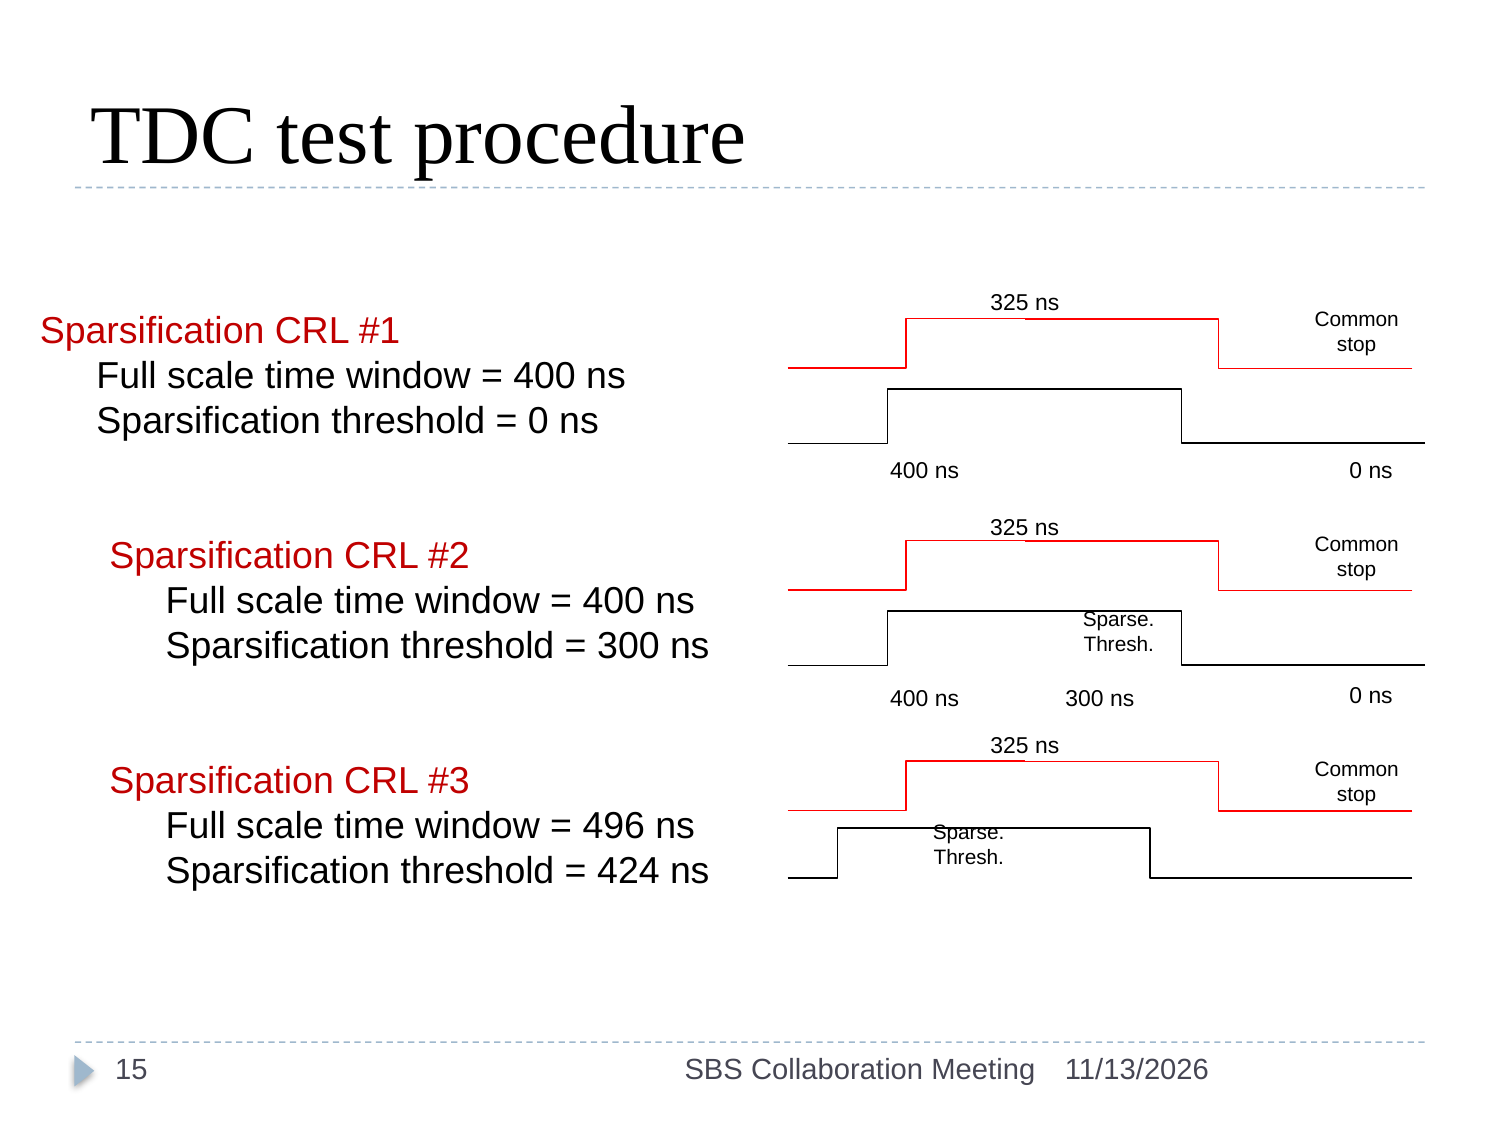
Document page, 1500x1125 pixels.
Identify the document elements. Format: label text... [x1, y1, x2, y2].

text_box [787, 318, 1024, 369]
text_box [787, 388, 937, 444]
text_box 400 ns [875, 457, 975, 491]
slide_number 15 [100, 1042, 426, 1103]
title TDC test procedure [75, 24, 1425, 188]
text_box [787, 760, 1026, 811]
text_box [937, 388, 1426, 444]
text_box 0 ns [1334, 679, 1408, 716]
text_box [787, 610, 937, 666]
text_box 400 ns [875, 679, 975, 719]
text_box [787, 827, 887, 879]
text_box 325 ns [975, 280, 1075, 318]
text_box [787, 540, 1024, 591]
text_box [887, 827, 1413, 879]
text_box Common stop [1287, 748, 1426, 814]
text_box 325 ns [975, 723, 1075, 761]
text_box Sparsification CRL #1 Full scale time window = 400 ns Sparsification threshold = 0 ns [25, 298, 824, 449]
footer SBS Collaboration Meeting [475, 1042, 1051, 1103]
text_box Sparsification CRL #2 Full scale time window = 400 ns Sparsification threshold = 300 ns [94, 523, 893, 674]
text_box 300 ns [1050, 679, 1150, 719]
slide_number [1051, 1042, 1426, 1103]
text_box 325 ns [975, 505, 1075, 540]
text_box Sparsification CRL #3 Full scale time window = 496 ns Sparsification threshold = 424 ns [94, 748, 893, 899]
text_box 0 ns [1334, 457, 1408, 491]
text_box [937, 610, 1426, 666]
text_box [1024, 318, 1413, 369]
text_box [1024, 761, 1413, 812]
text_box Common stop [1287, 523, 1426, 589]
text_box Sparse. Thresh. [1062, 604, 1175, 610]
text_box Common stop [1287, 298, 1426, 364]
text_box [1024, 540, 1413, 591]
